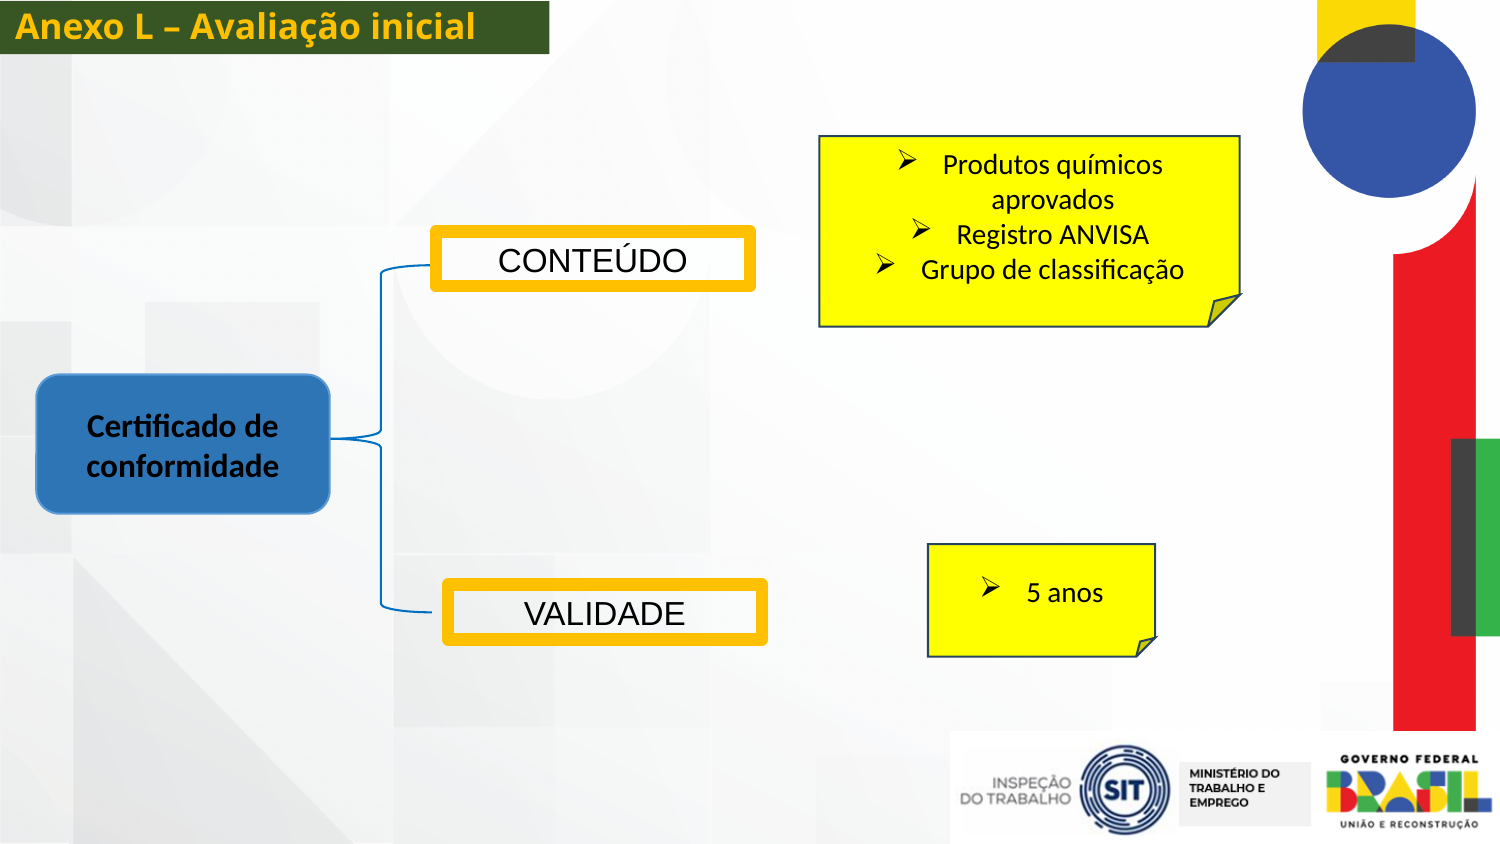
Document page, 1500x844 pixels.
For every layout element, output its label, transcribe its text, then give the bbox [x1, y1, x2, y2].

text_box VALIDADE [447, 584, 763, 640]
text_box Certificado de conformidade [35, 373, 331, 515]
text_box 5 anos [926, 543, 1159, 658]
text_box CONTEÚDO [435, 231, 750, 287]
picture [0, 0, 1500, 844]
text_box Anexo L – Avaliação inicial [0, 1, 550, 55]
text_box [331, 264, 432, 614]
text_box Produtos químicos aprovados Registro ANVISA Grupo de classificação [818, 135, 1244, 328]
